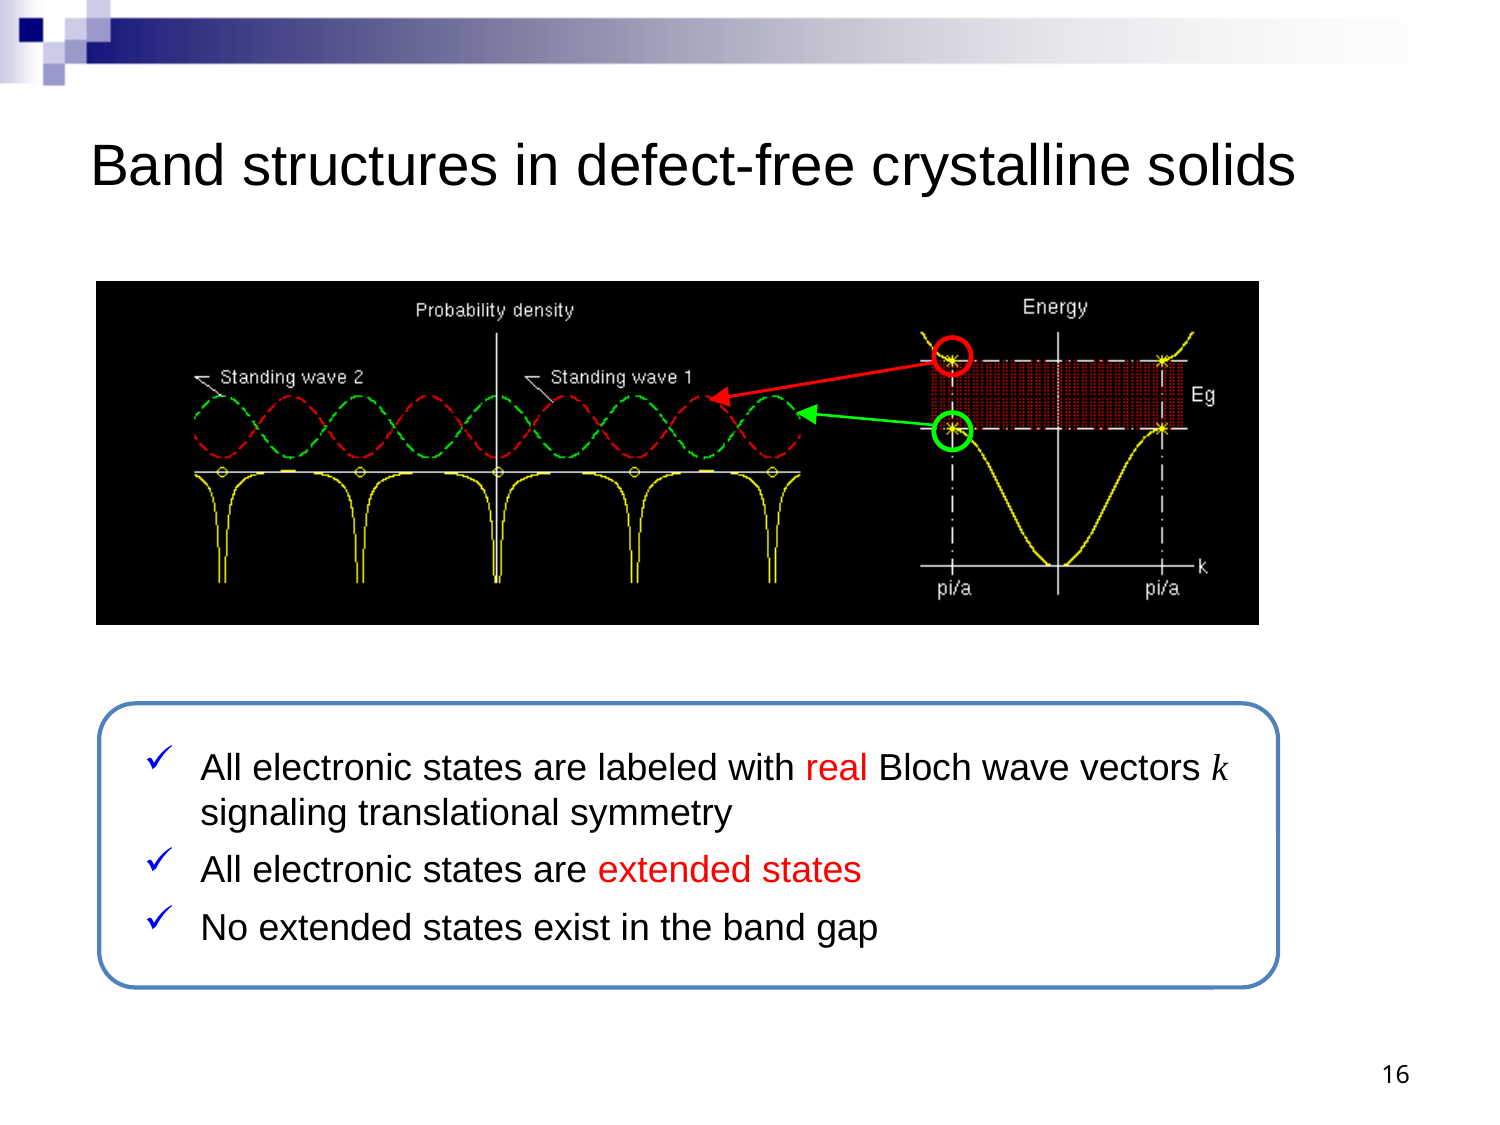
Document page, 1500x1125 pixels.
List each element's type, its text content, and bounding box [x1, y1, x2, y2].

text_box All electronic states are labeled with real Bloch wave vectors k signaling translational symmetry All electronic states are extended states No extended states exist in the band gap [97, 701, 1281, 990]
picture [0, 0, 1500, 1125]
slide_number 16 [1074, 1024, 1426, 1101]
title Band structures in defect-free crystalline solids [74, 74, 1401, 251]
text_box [95, 281, 972, 626]
